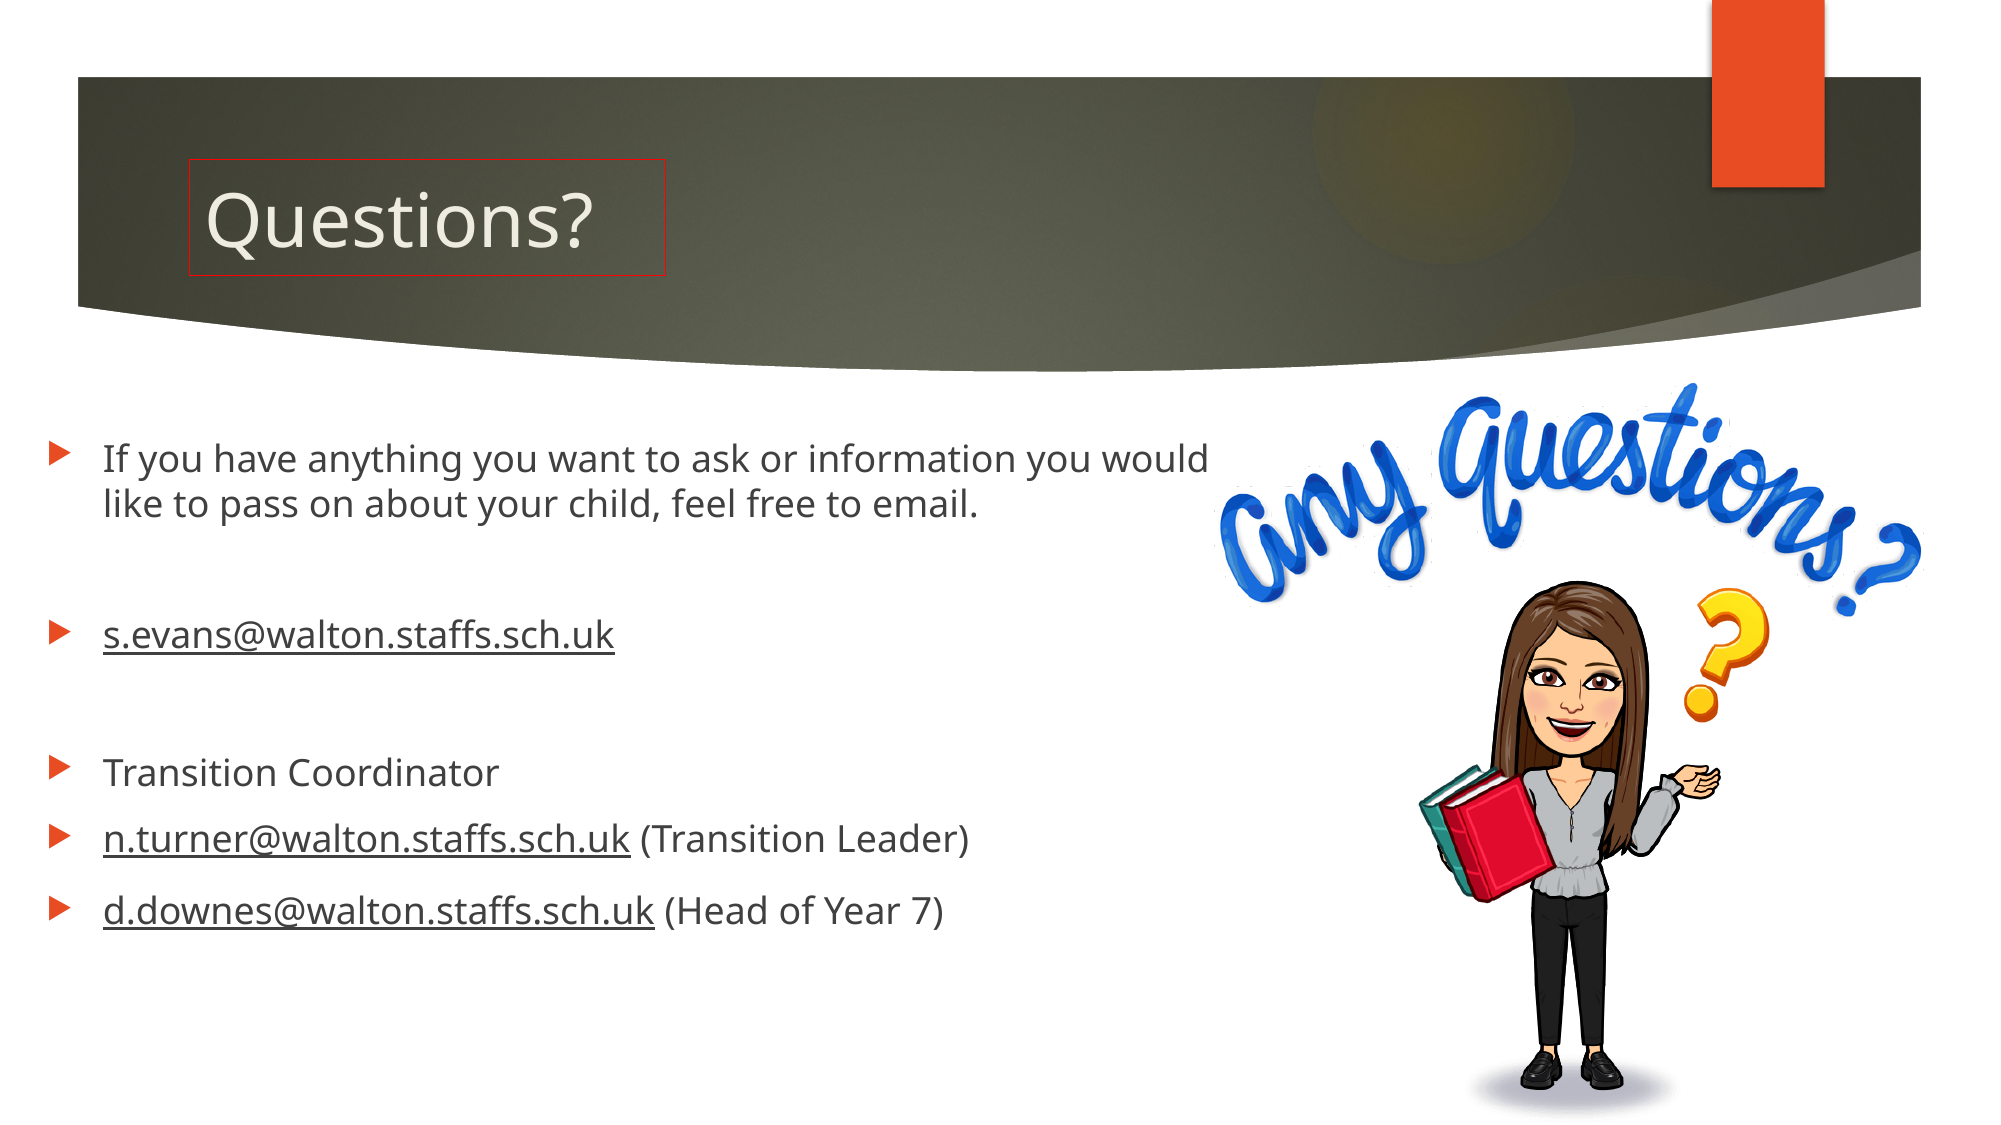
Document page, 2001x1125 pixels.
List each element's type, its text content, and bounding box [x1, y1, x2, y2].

title Questions? [189, 159, 666, 276]
picture [1203, 367, 1935, 1125]
list If you have anything you want to ask or information you would like to pass on about your child, feel free to email. s.evans@walton.staffs.sch.uk Transition Coordinator n.turner@walton.staffs.sch.uk (Transition Leader) d.downes@walton.staffs.sch.uk (Head of Year 7) [31, 427, 1197, 1043]
